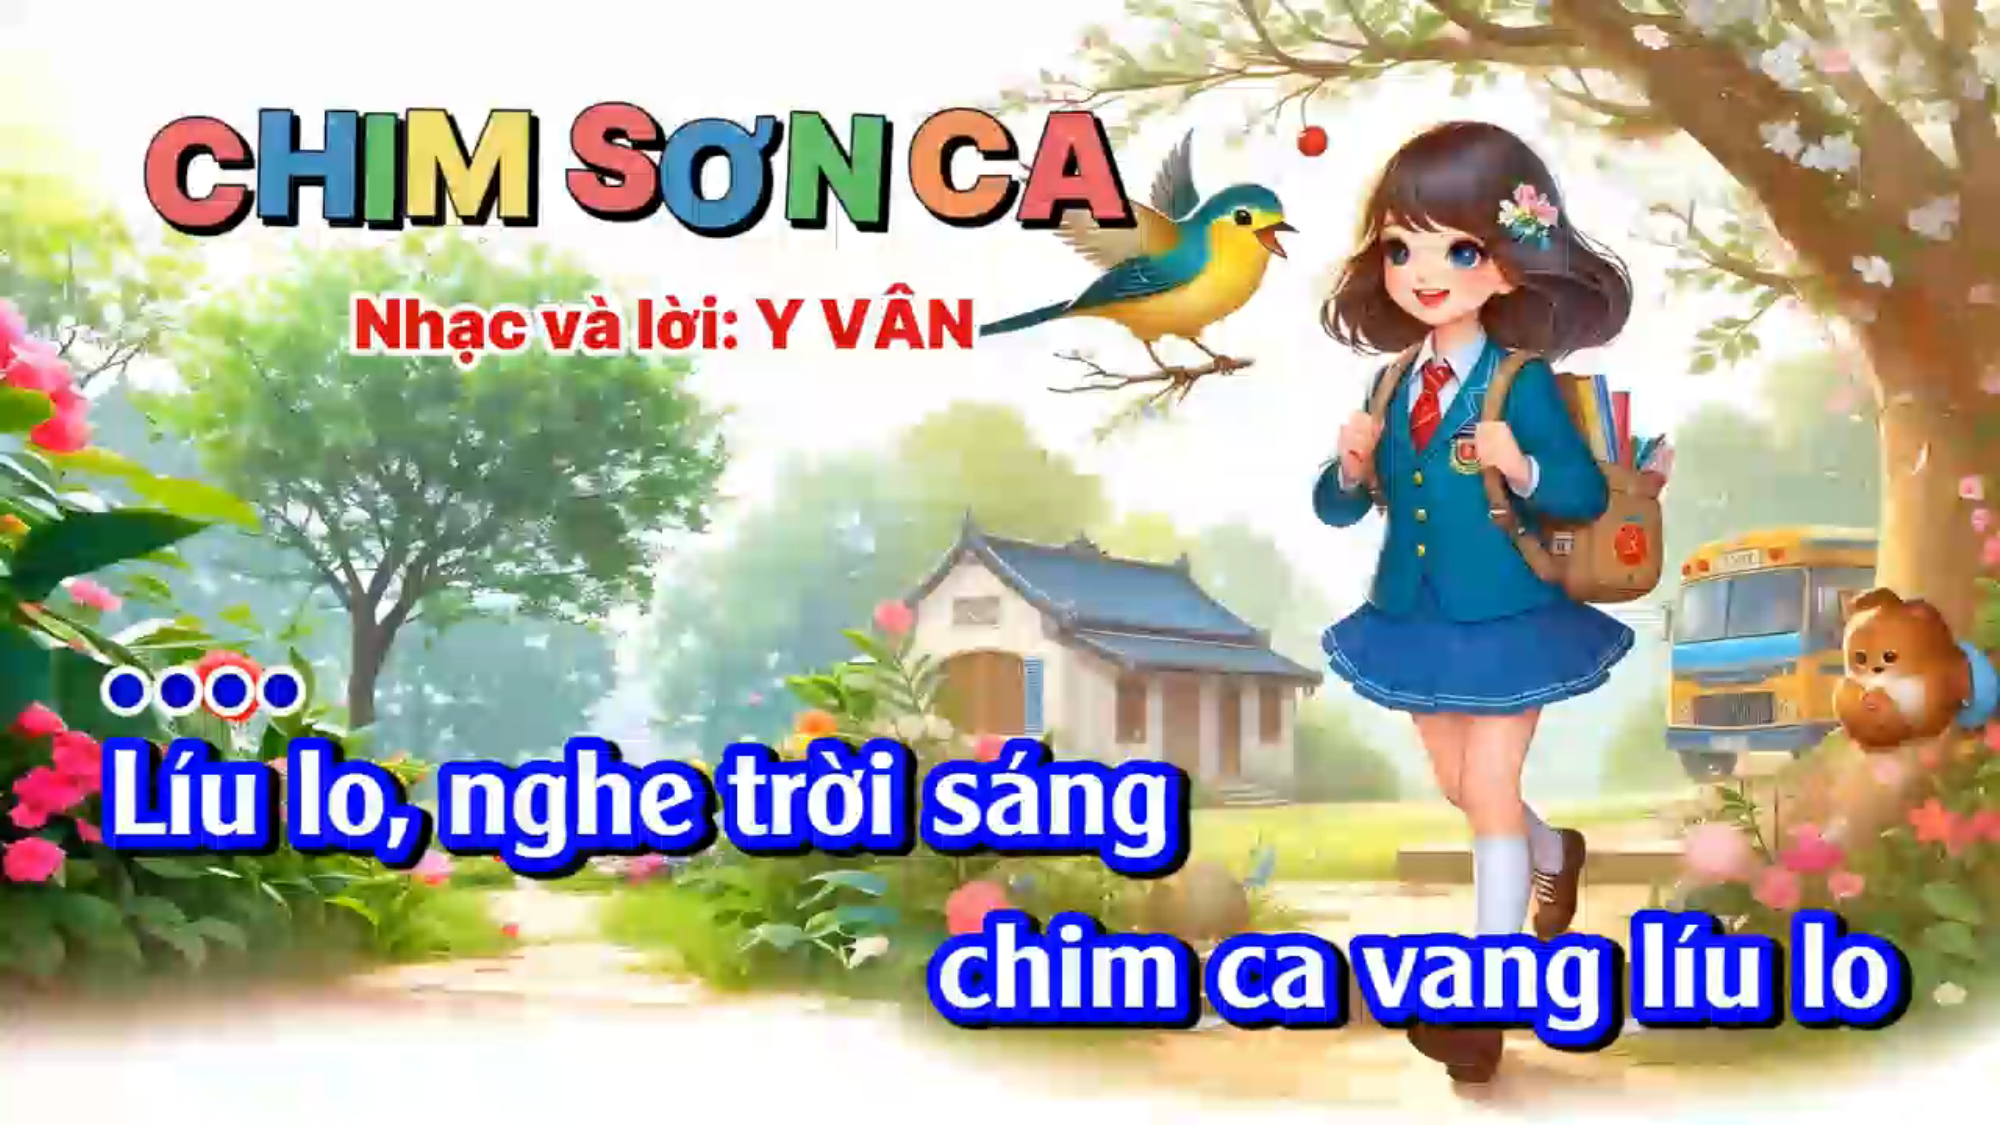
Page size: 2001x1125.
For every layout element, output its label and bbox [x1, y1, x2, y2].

list [0, 0, 2000, 1125]
